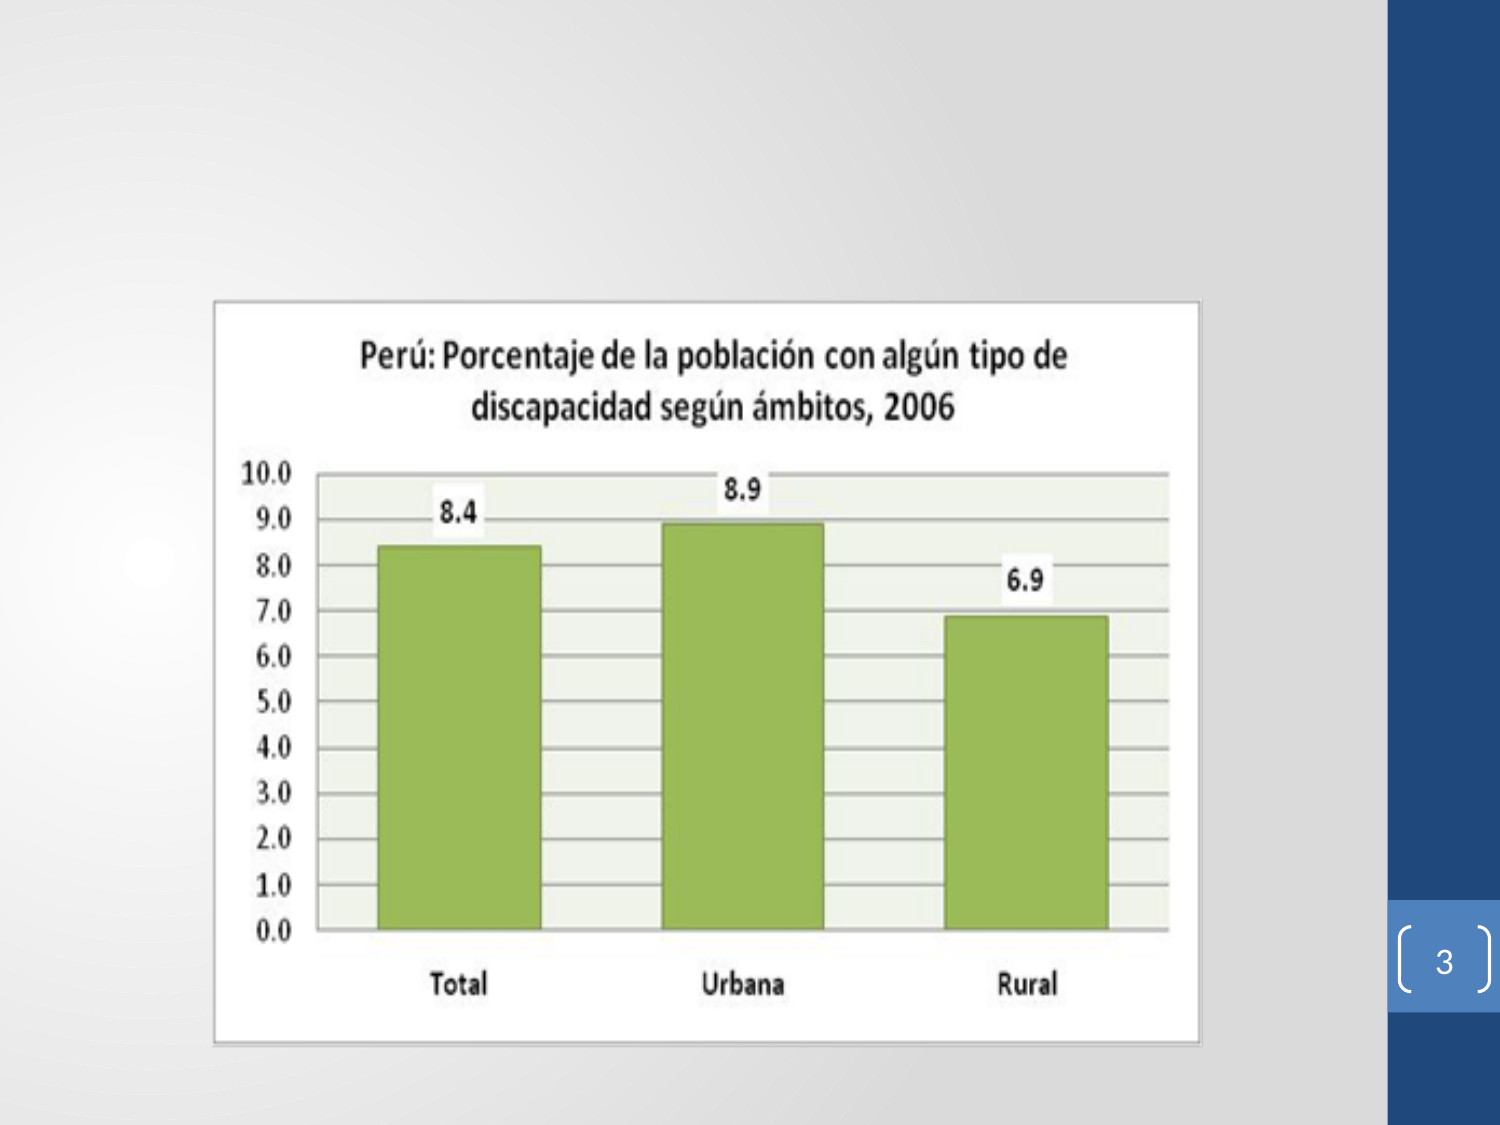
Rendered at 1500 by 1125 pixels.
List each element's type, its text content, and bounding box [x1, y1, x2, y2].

slide_number 3 [1397, 925, 1492, 994]
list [211, 299, 1206, 1051]
